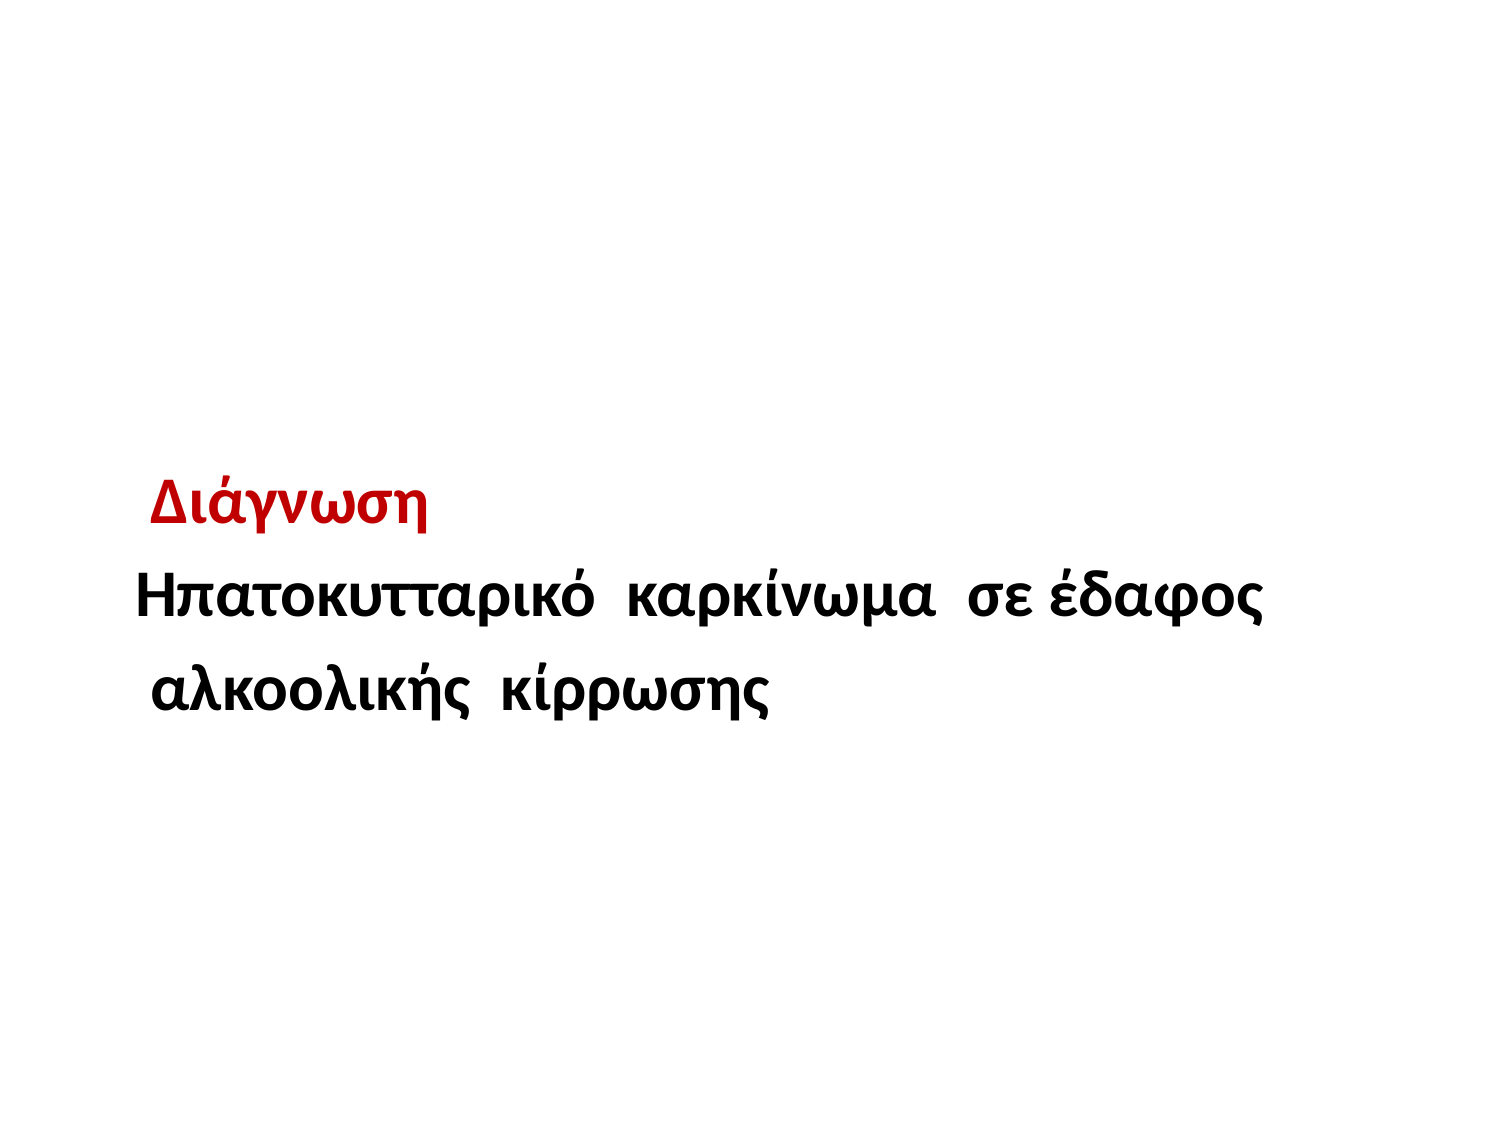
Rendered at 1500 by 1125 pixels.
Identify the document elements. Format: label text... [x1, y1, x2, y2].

list Διάγνωση Ηπατοκυτταρικό καρκίνωμα σε έδαφος αλκοολικής κίρρωσης [74, 262, 1426, 1006]
